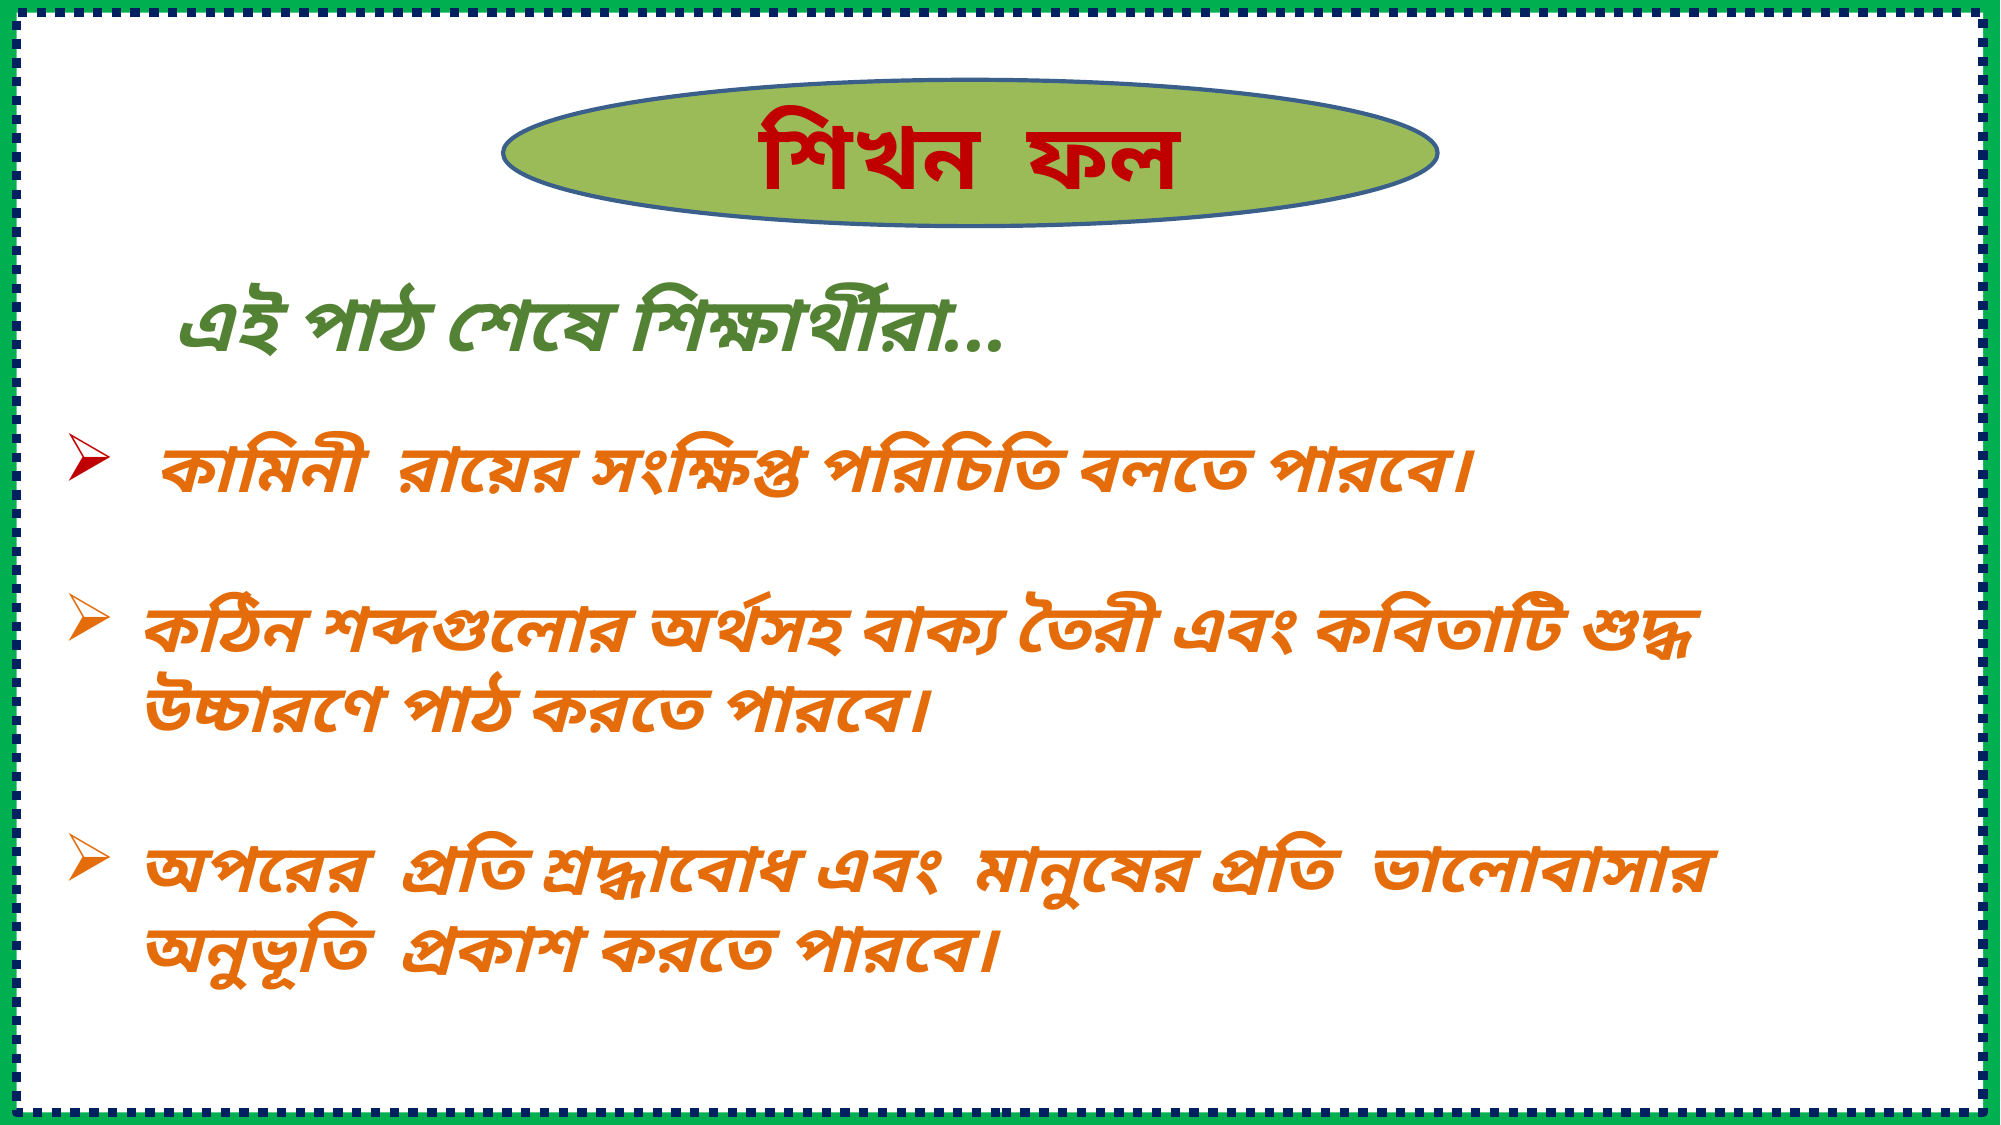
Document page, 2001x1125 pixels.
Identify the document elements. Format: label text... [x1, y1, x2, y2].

text_box শিখন ফল [500, 77, 1440, 229]
text_box কামিনী রায়ের সংক্ষিপ্ত পরিচিতি বলতে পারবে। কঠিন শব্দগুলোর অর্থসহ বাক্য তৈরী এবং কবিতাটি শুদ্ধ উচ্চারণে পাঠ করতে পারবে। অপরের প্রতি শ্রদ্ধাবোধ এবং মানুষের প্রতি ভালোবাসার অনুভূতি প্রকাশ করতে পারবে। [48, 418, 1946, 993]
text_box এই পাঠ শেষে শিক্ষার্থীরা... [158, 269, 1025, 374]
